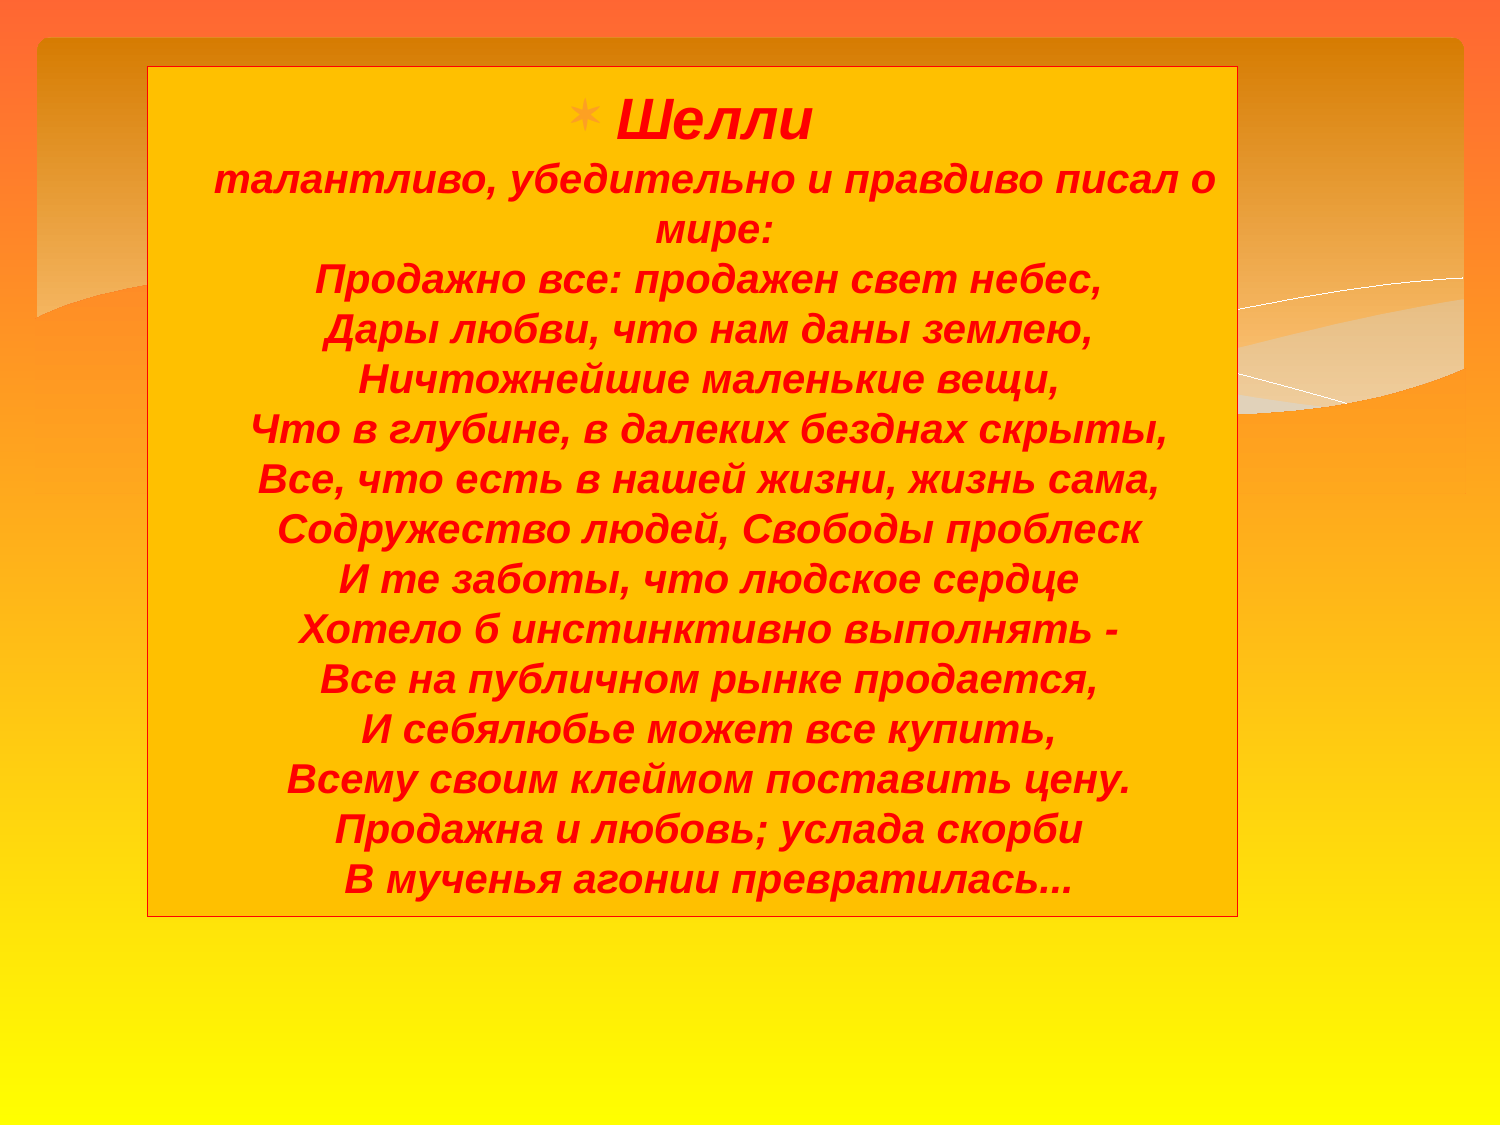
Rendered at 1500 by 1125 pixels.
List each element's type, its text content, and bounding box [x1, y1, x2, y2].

list Шелли талантливо, убедительно и правдиво писал о мире: Продажно все: продажен свет небес, Дары любви, что нам даны землею, Ничтожнейшие маленькие вещи, Что в глубине, в далеких безднах скрыты, Все, что есть в нашей жизни, жизнь сама, Содружество людей, Свободы проблеск И те заботы, что людское сердце Хотело б инстинктивно выполнять - Все на публичном рынке продается, И себялюбье может все купить, Всему своим клеймом поставить цену. Продажна и любовь; услада скорби В мученья агонии превратилась... [147, 66, 1238, 917]
